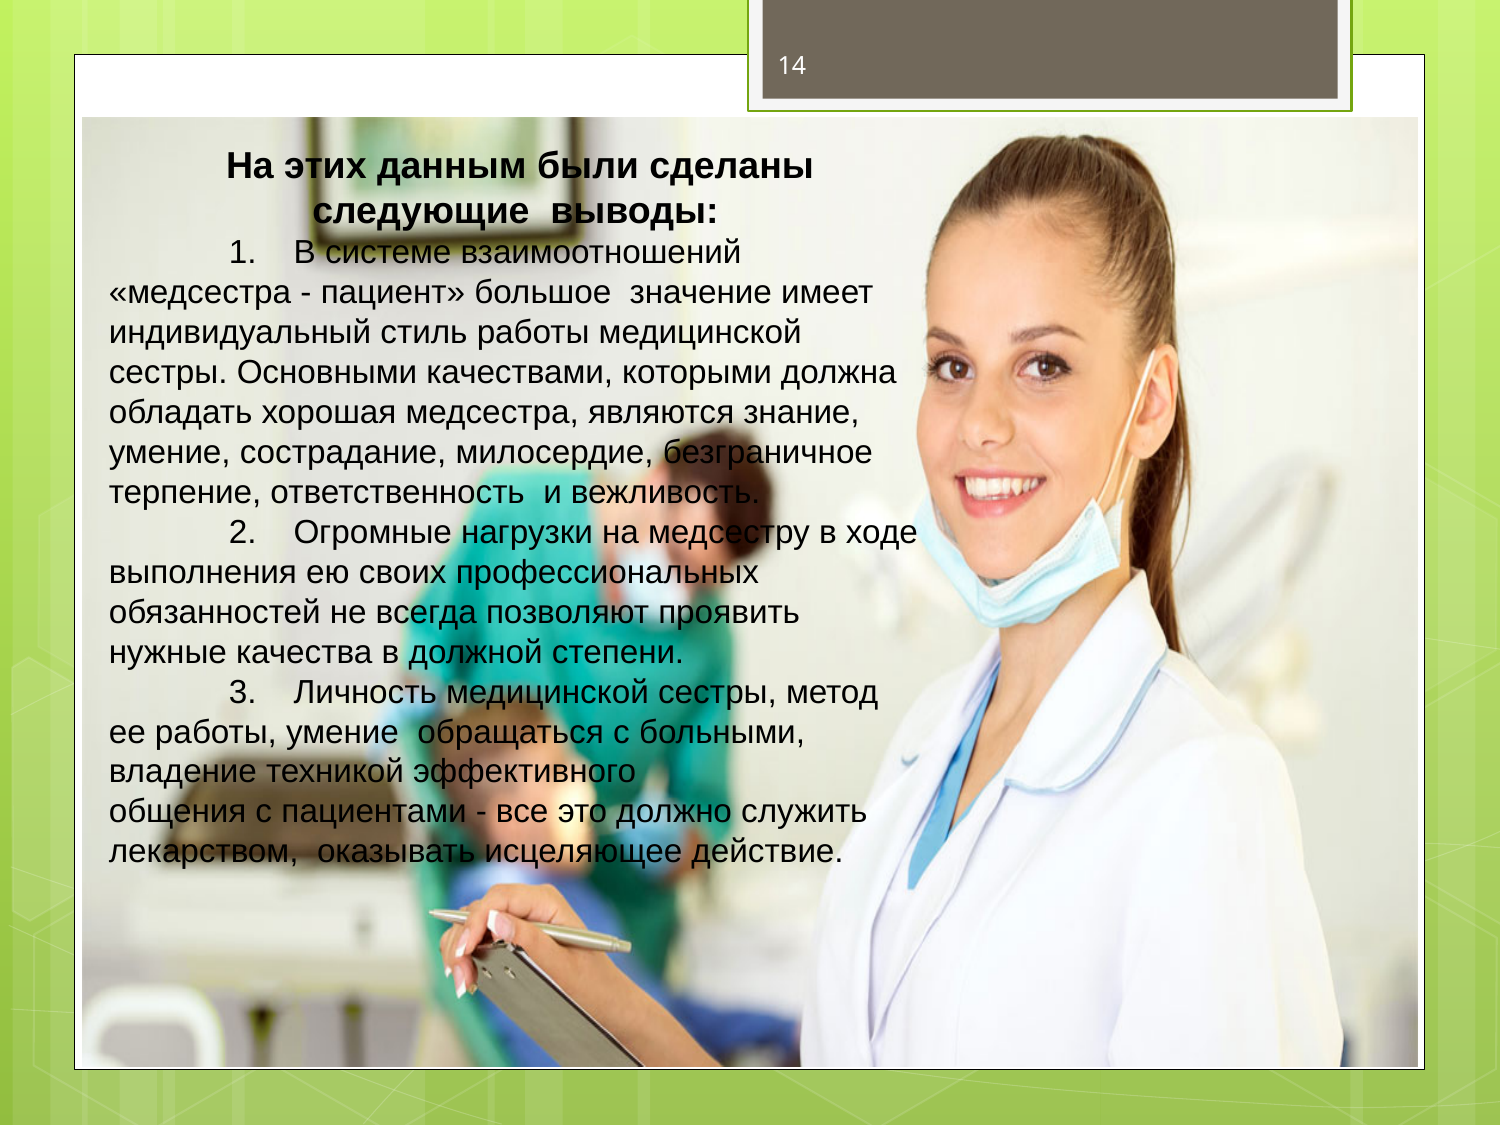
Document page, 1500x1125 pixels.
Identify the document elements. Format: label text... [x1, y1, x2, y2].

picture [81, 116, 1419, 1067]
slide_number 14 [762, 36, 982, 97]
